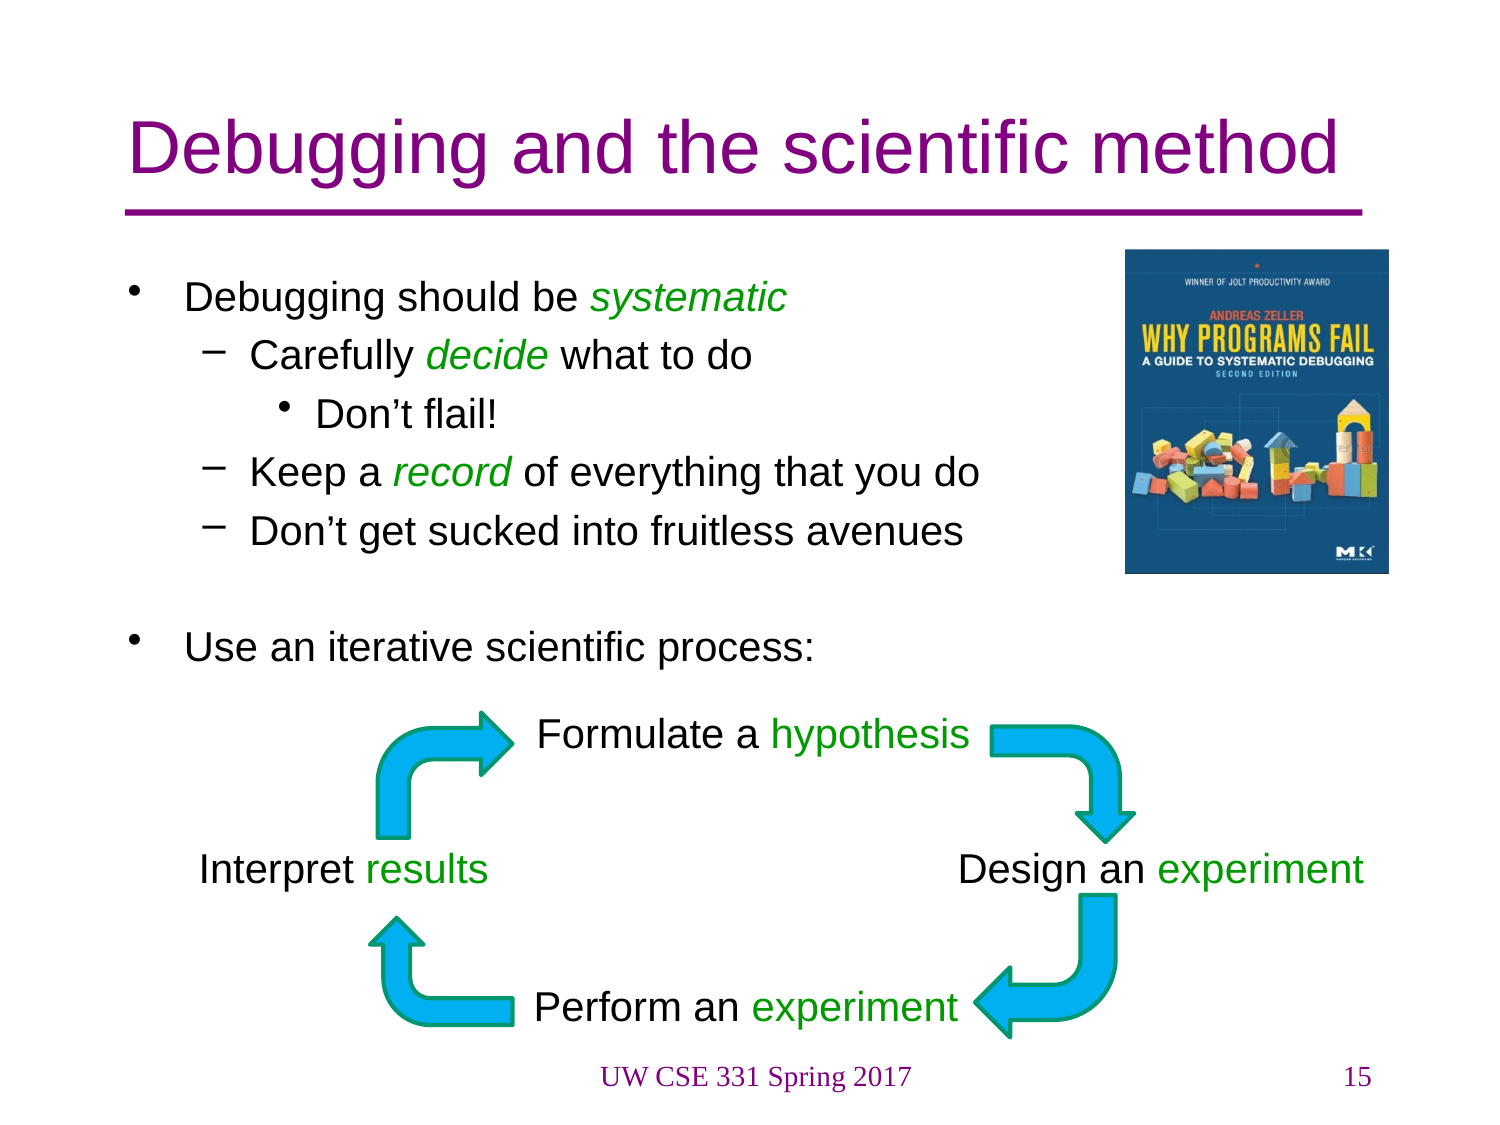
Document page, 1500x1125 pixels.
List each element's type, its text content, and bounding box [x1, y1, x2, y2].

text_box Formulate a hypothesis [521, 699, 986, 765]
text_box [972, 892, 1118, 1040]
text_box [989, 724, 1137, 845]
text_box Interpret results [183, 834, 504, 900]
text_box Perform an experiment [518, 971, 974, 1037]
title Debugging and the scientific method [112, 50, 1388, 238]
text_box [368, 915, 515, 1028]
text_box Design an experiment [942, 834, 1379, 900]
text_box [375, 710, 515, 840]
footer UW CSE 331 Spring 2017 [474, 1049, 1038, 1125]
slide_number 15 [1074, 1049, 1388, 1125]
list Debugging should be systematic Carefully decide what to do Don’t flail! Keep a record of everything that you do Don’t get sucked into fruitless avenues Use an iterative scientific process: [112, 262, 1388, 1000]
picture [1124, 249, 1389, 575]
